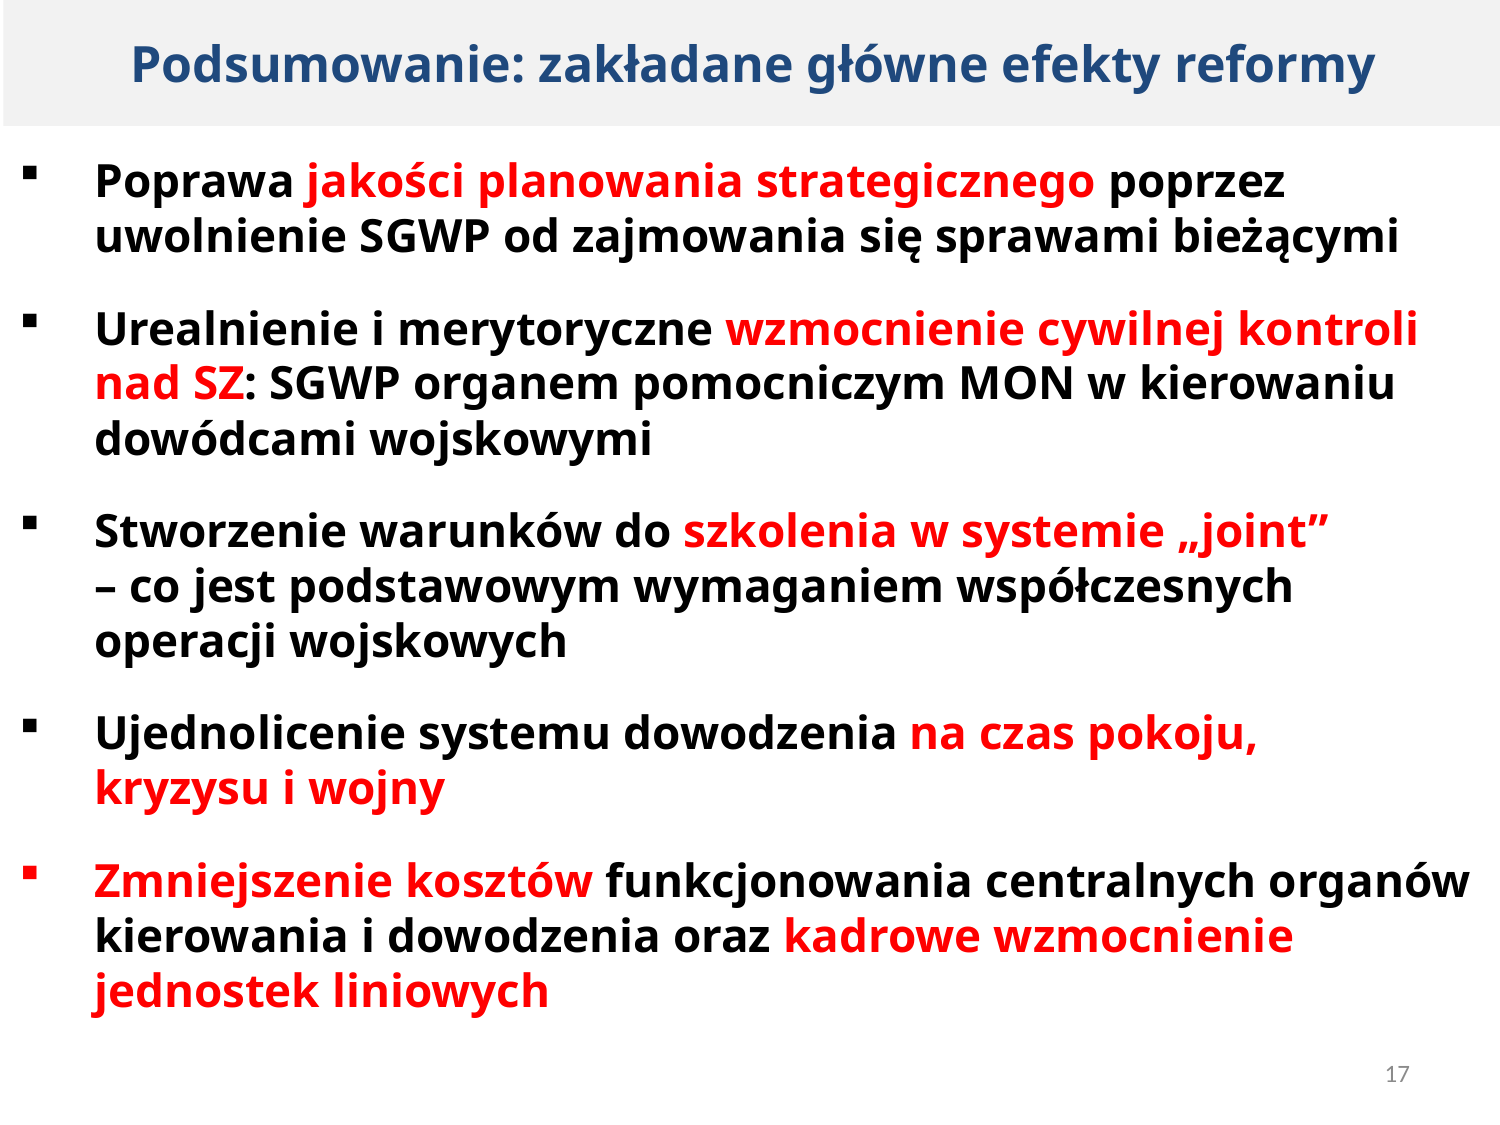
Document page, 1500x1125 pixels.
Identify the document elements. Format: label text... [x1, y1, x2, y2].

text_box Poprawa jakości planowania strategicznego poprzez uwolnienie SGWP od zajmowania się sprawami bieżącymi Urealnienie i merytoryczne wzmocnienie cywilnej kontroli nad SZ: SGWP organem pomocniczym MON w kierowaniu dowódcami wojskowymi Stworzenie warunków do szkolenia w systemie „joint” – co jest podstawowym wymaganiem współczesnych operacji wojskowych Ujednolicenie systemu dowodzenia na czas pokoju, kryzysu i wojny Zmniejszenie kosztów funkcjonowania centralnych organów kierowania i dowodzenia oraz kadrowe wzmocnienie jednostek liniowych [4, 144, 1495, 1024]
text_box Podsumowanie: zakładane główne efekty reformy [1, 0, 1500, 128]
slide_number 17 [1074, 1042, 1425, 1103]
